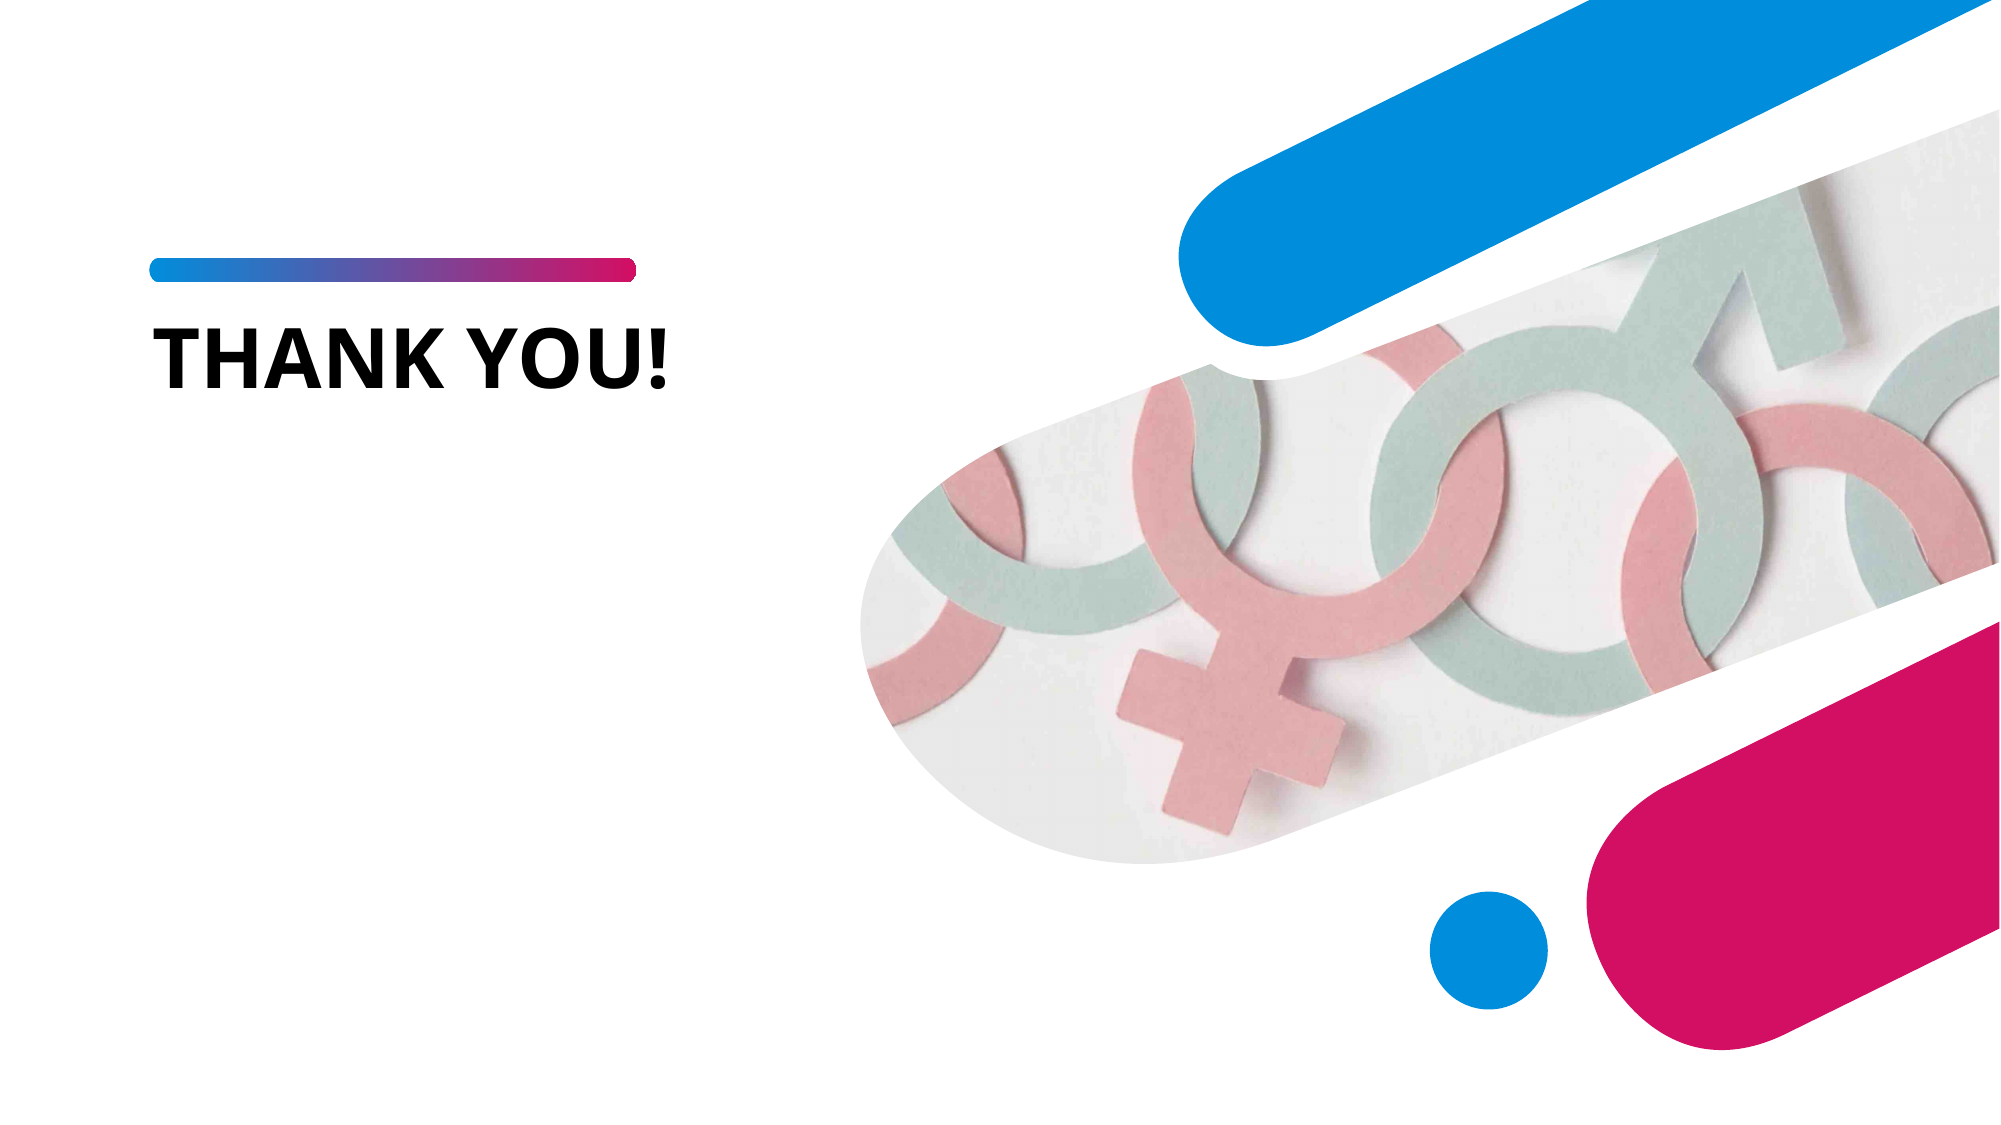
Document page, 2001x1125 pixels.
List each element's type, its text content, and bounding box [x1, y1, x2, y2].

title THANK YOU! [138, 252, 796, 470]
picture [860, 109, 2000, 865]
